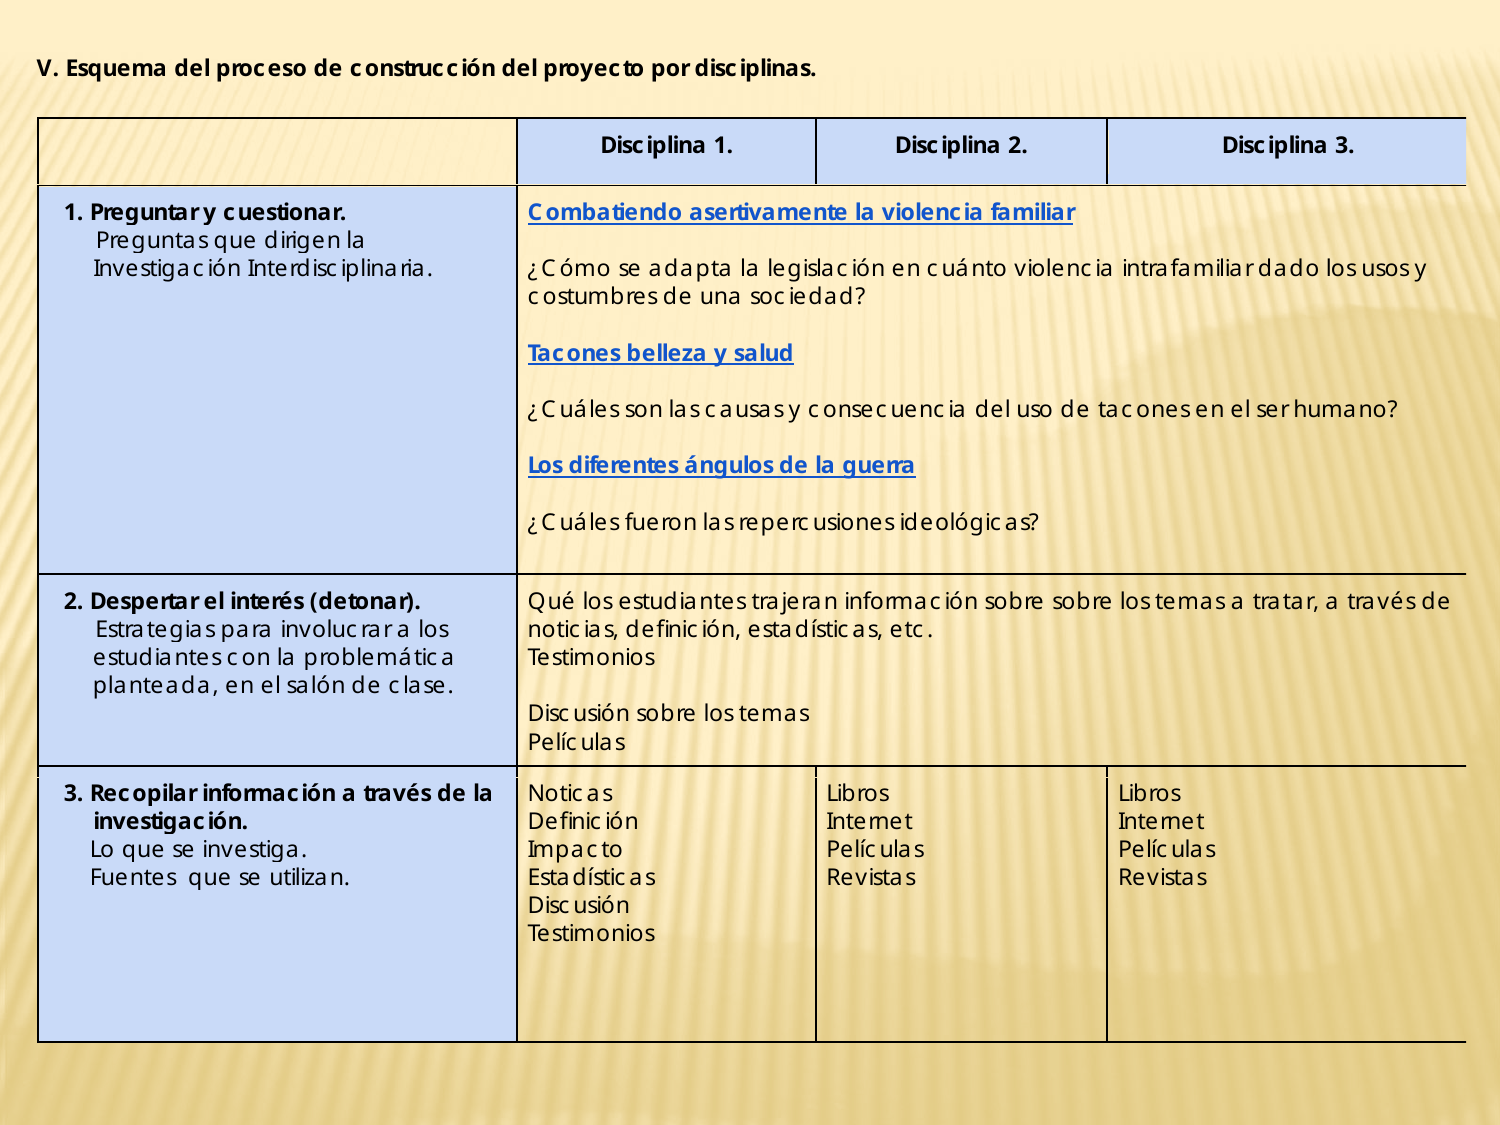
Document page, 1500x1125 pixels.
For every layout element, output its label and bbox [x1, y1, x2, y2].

picture [33, 52, 1467, 1073]
